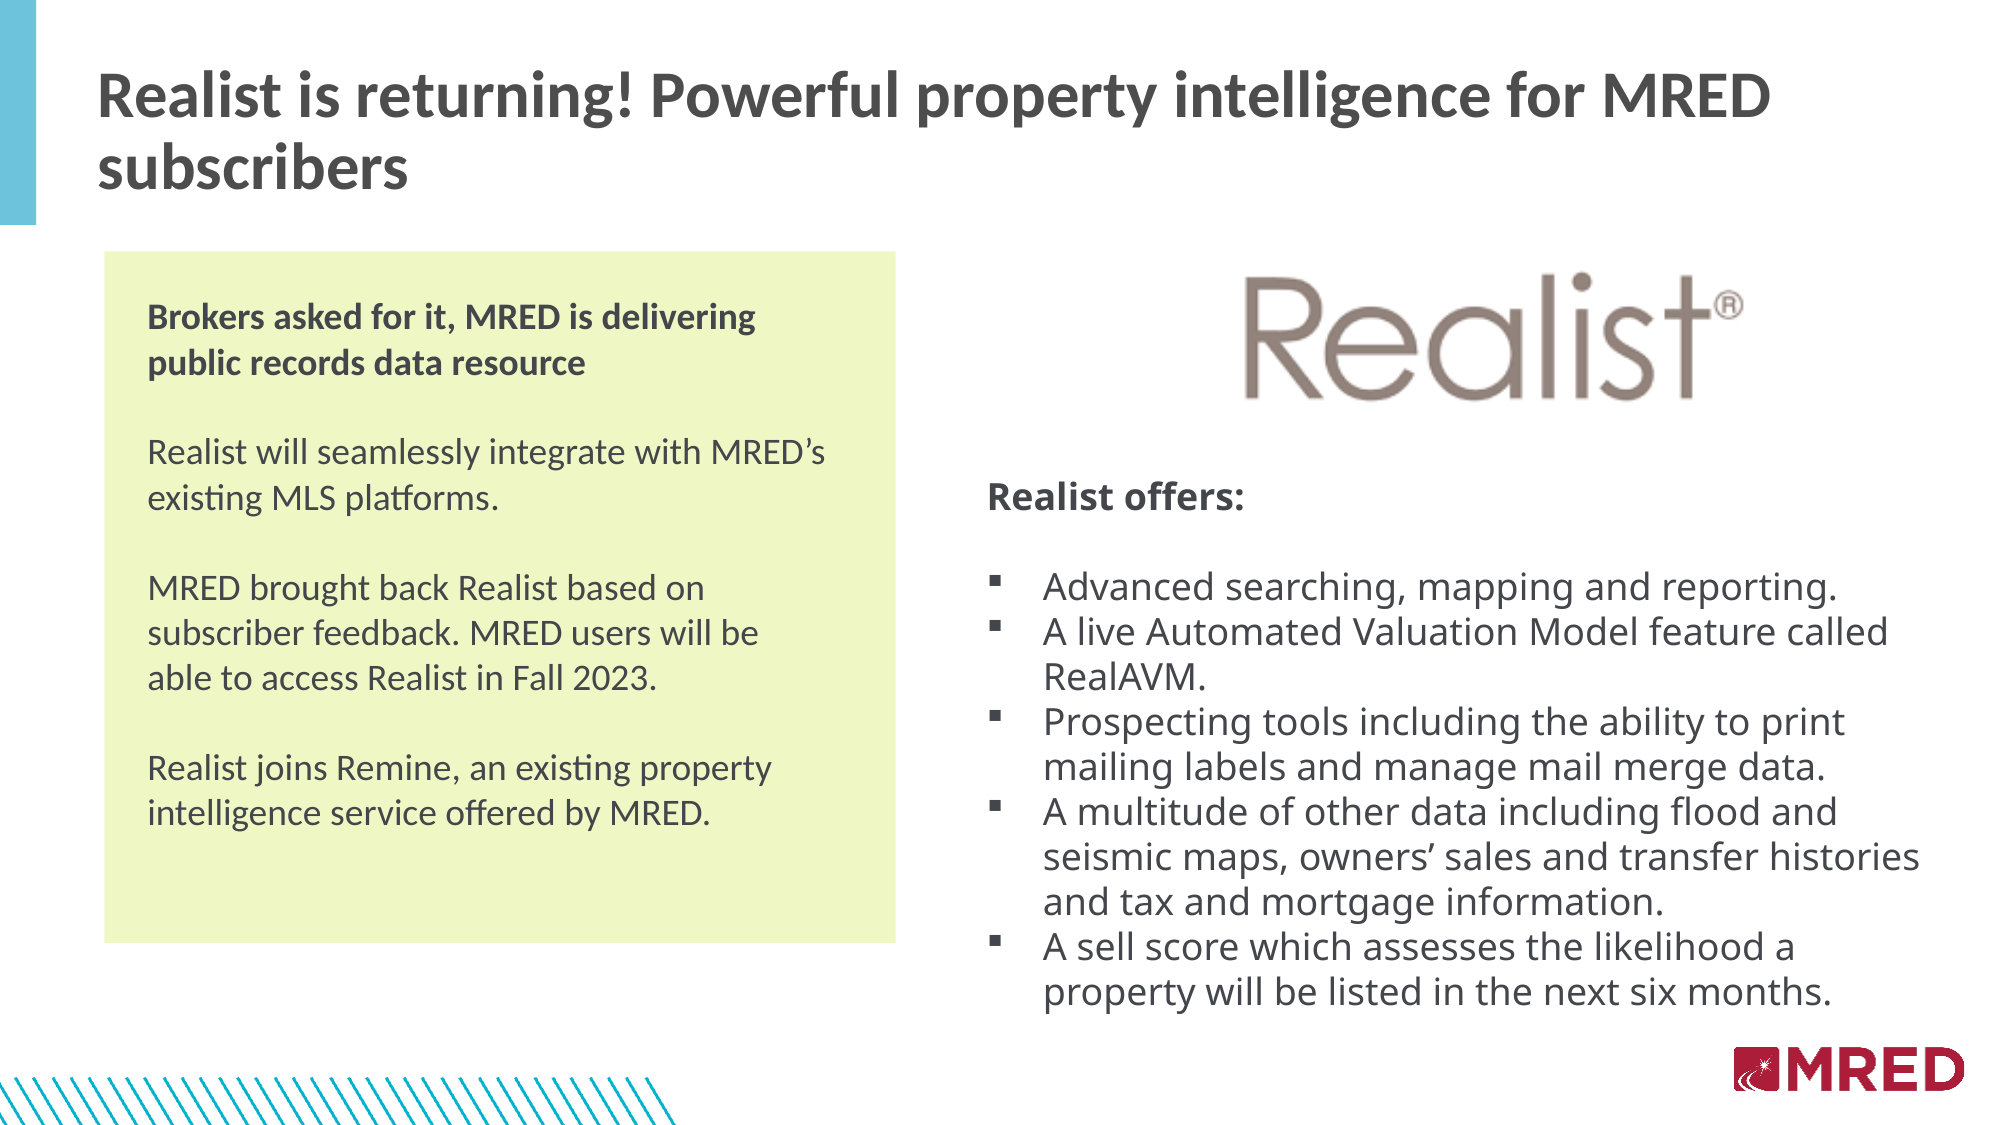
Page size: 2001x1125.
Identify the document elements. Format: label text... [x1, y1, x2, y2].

text_box Brokers asked for it, MRED is delivering public records data resource Realist will seamlessly integrate with MRED’s existing MLS platforms. MRED brought back Realist based on subscriber feedback. MRED users will be able to access Realist in Fall 2023. Realist joins Remine, an existing property intelligence service offered by MRED. [132, 285, 847, 840]
picture [1167, 218, 1803, 456]
picture [1734, 1047, 1965, 1091]
picture [0, 1029, 695, 1125]
text_box [103, 250, 897, 944]
text_box Realist offers: Advanced searching, mapping and reporting. A live Automated Valuation Model feature called RealAVM. Prospecting tools including the ability to print mailing labels and manage mail merge data. A multitude of other data including flood and seismic maps, owners’ sales and transfer histories and tax and mortgage information. A sell score which assesses the likelihood a property will be listed in the next six months. [971, 465, 1961, 1021]
list Realist is returning! Powerful property intelligence for MRED subscribers [82, 52, 1862, 223]
